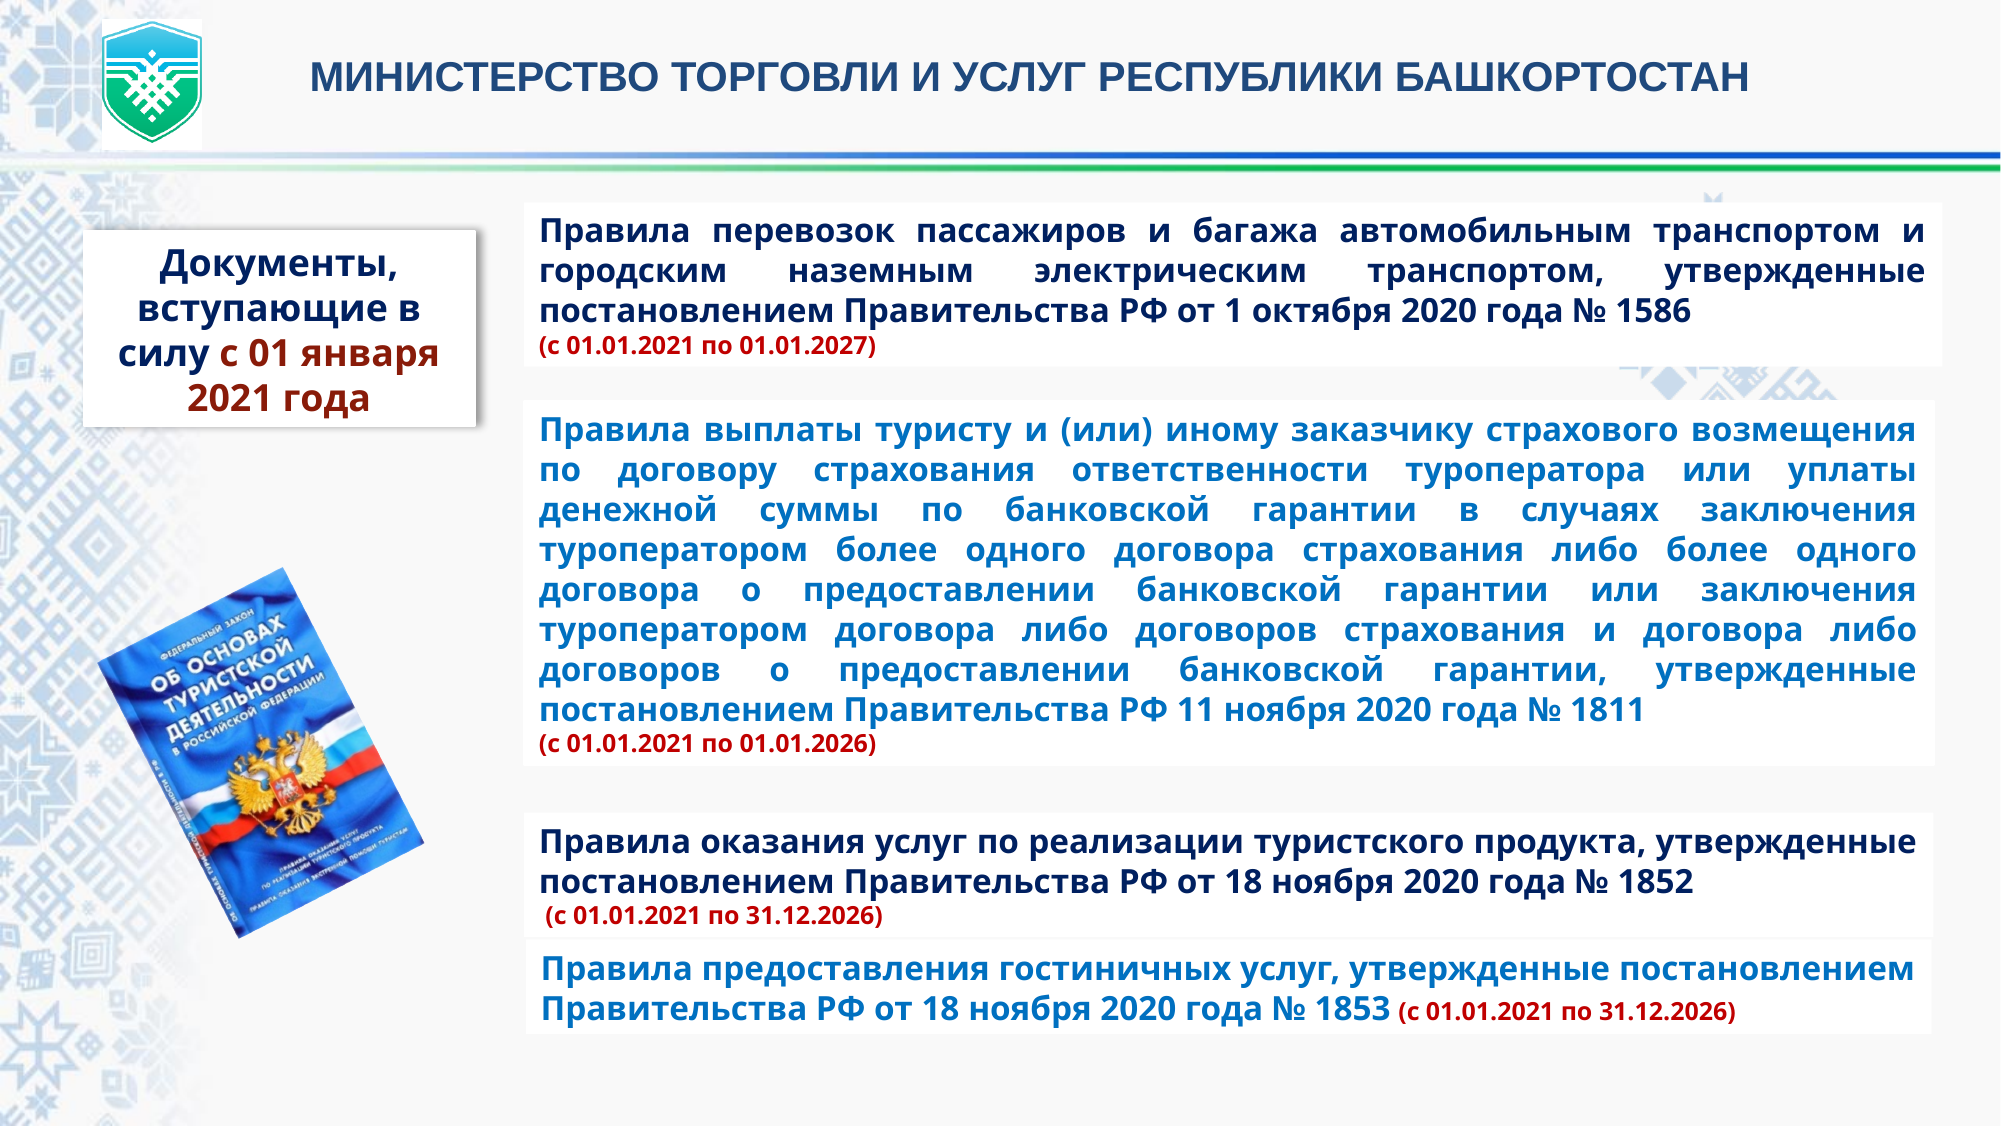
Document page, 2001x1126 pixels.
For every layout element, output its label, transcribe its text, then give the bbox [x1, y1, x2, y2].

text_box Правила перевозок пассажиров и багажа автомобильным транспортом и городским наземным электрическим транспортом, утвержденные постановлением Правительства РФ от 1 октября 2020 года № 1586 (с 01.01.2021 по 01.01.2027) [524, 202, 1585, 367]
text_box Правила перевозок пассажиров и багажа автомобильным транспортом и городским наземным электрическим транспортом, утвержденные постановлением Правительства РФ от 1 октября 2020 года № 1586 (с 01.01.2021 по 01.01.2027) [1843, 202, 1943, 367]
text_box Документы, вступающие в силу с 01 января 2021 года [83, 231, 475, 426]
text_box Правила предоставления гостиничных услуг, утвержденные постановлением Правительства РФ от 18 ноября 2020 года № 1853 (с 01.01.2021 по 31.12.2026) [525, 939, 1932, 1034]
text_box Правила оказания услуг по реализации туристского продукта, утвержденные постановлением Правительства РФ от 18 ноября 2020 года № 1852 (с 01.01.2021 по 31.12.2026) [524, 812, 1934, 938]
text_box МИНИСТЕРСТВО ТОРГОВЛИ И УСЛУГ РЕСПУБЛИКИ БАШКОРТОСТАН [291, 42, 1780, 108]
picture [0, 0, 2001, 1126]
text_box Правила выплаты туристу и (или) иному заказчику страхового возмещения по договору страхования ответственности туроператора или уплаты денежной суммы по банковской гарантии в случаях заключения туроператором более одного договора страхования либо более одного договора о предоставлении банковской гарантии или заключения туроператором договора либо договоров страхования и договора либо договоров о предоставлении банковской гарантии, утвержденные постановлением Правительства РФ 11 ноября 2020 года № 1811 (с 01.01.2021 по 01.01.2026) [524, 401, 1934, 766]
